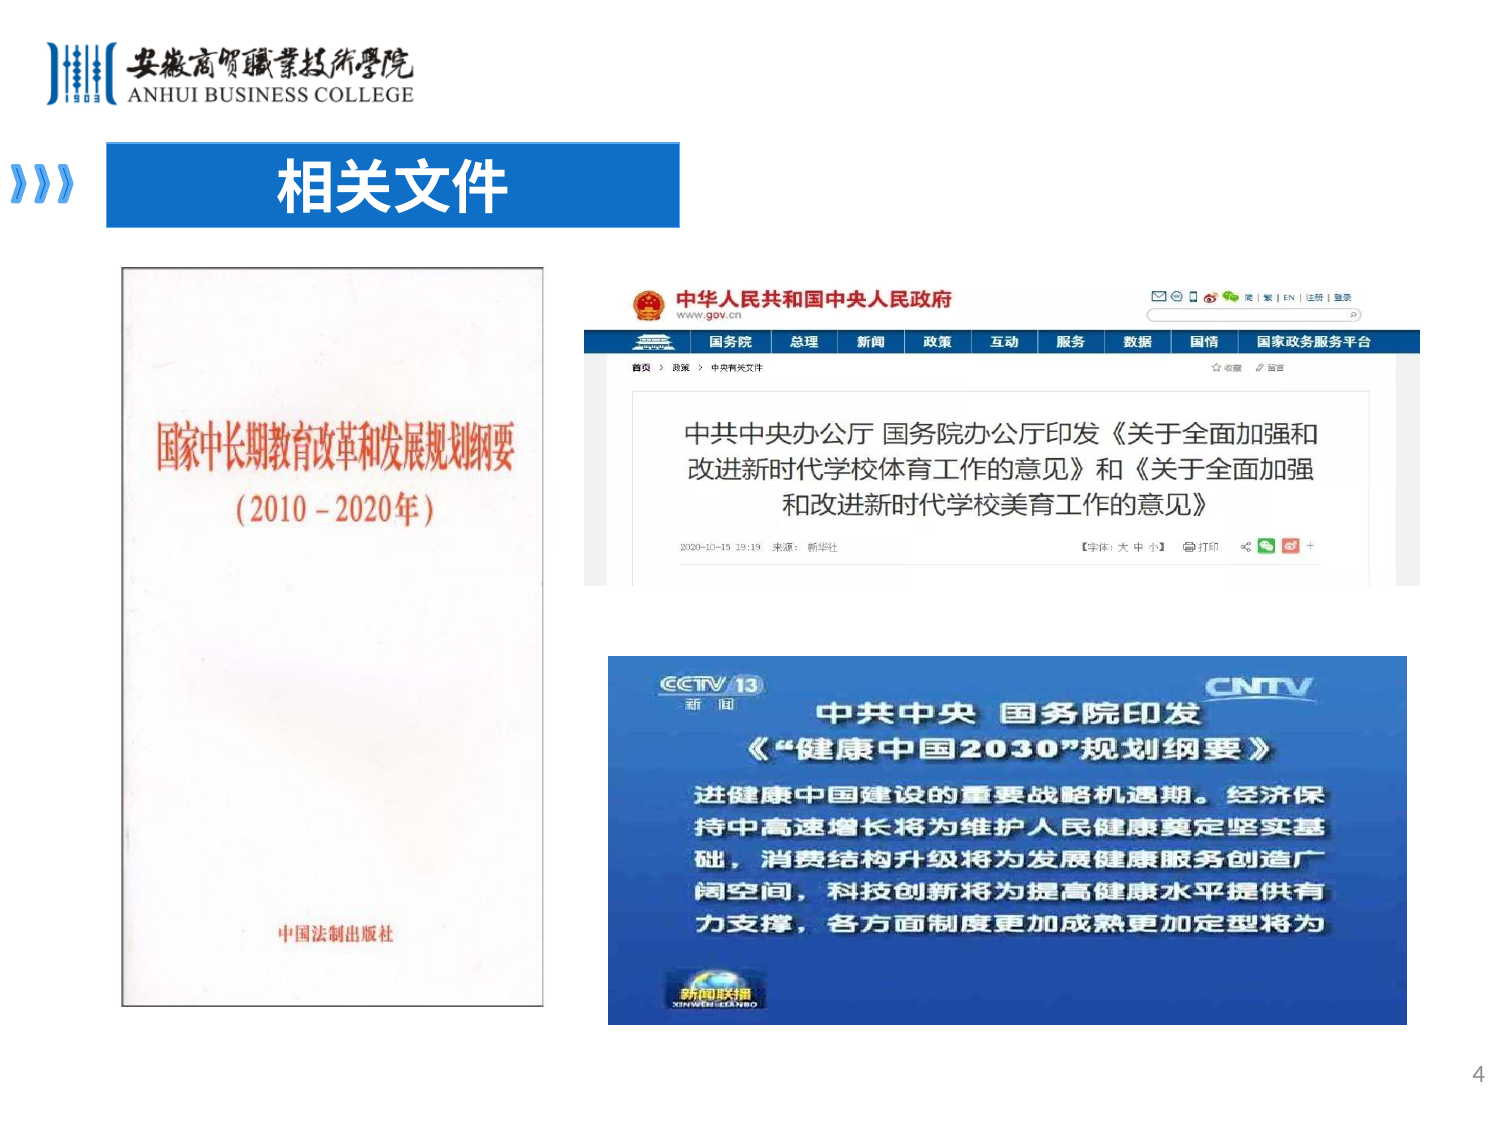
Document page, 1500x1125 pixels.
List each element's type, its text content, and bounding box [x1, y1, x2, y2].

picture [35, 23, 422, 114]
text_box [12, 142, 680, 229]
slide_number 4 [1149, 1042, 1500, 1103]
picture [24, 266, 1421, 1025]
